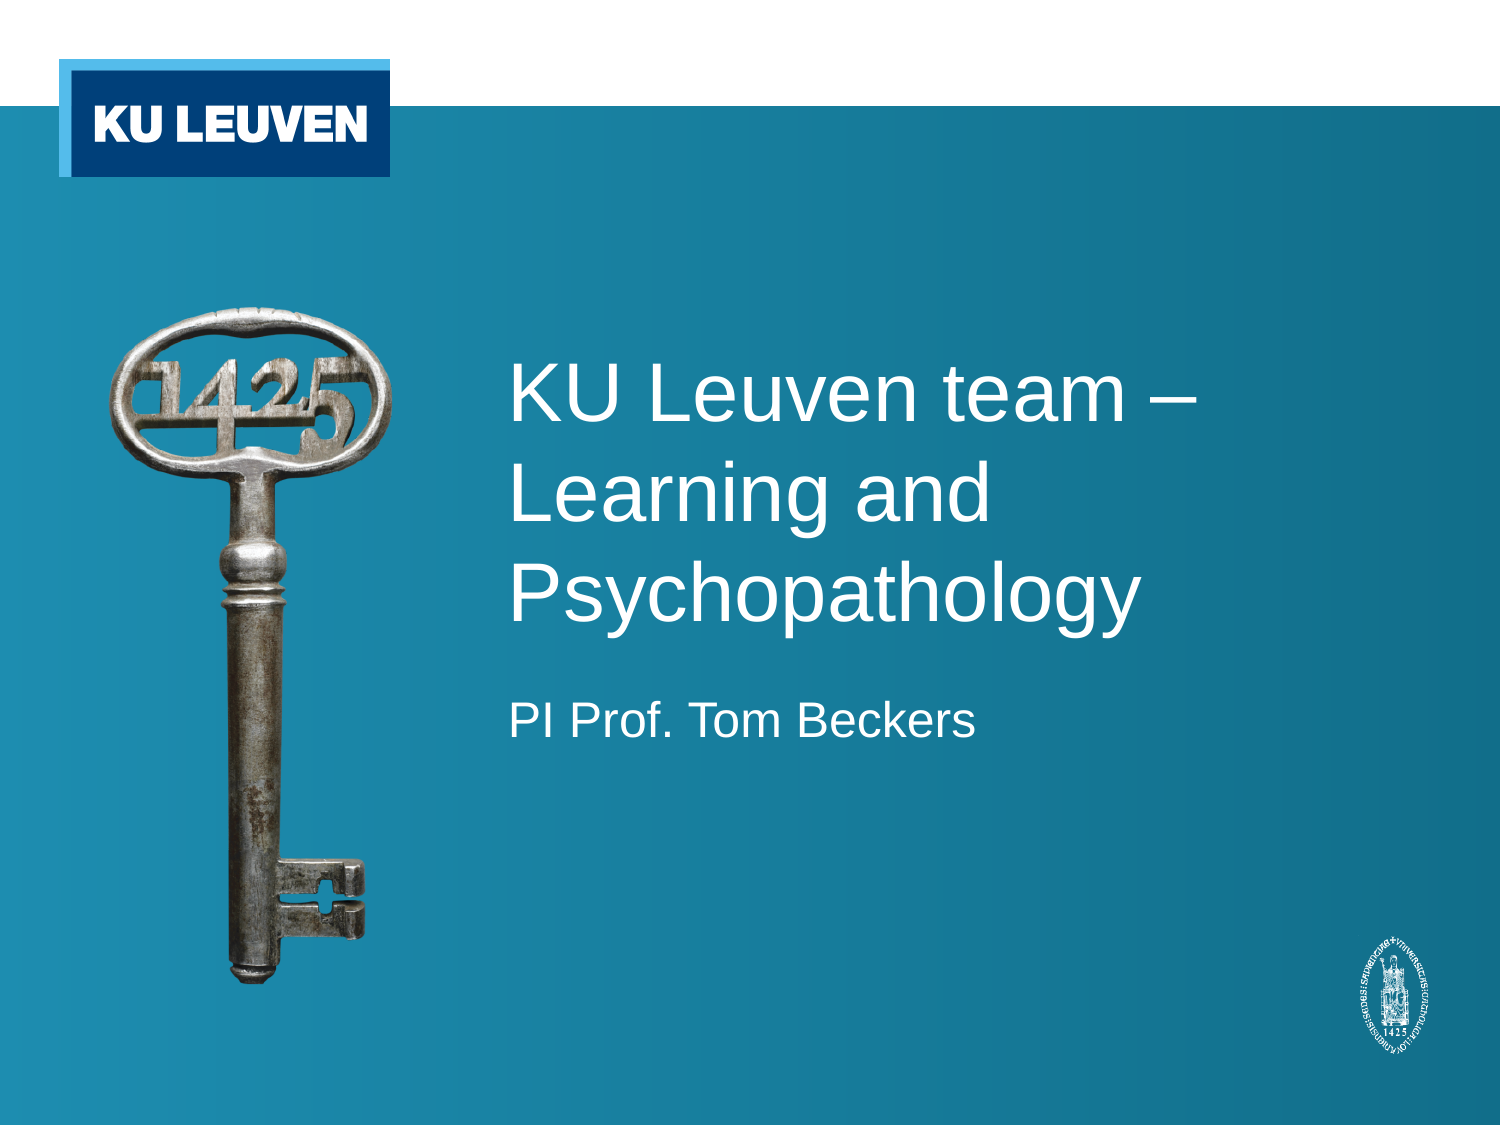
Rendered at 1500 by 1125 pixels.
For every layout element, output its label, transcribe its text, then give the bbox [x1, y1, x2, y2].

subtitle PI Prof. Tom Beckers [507, 687, 1424, 866]
picture [59, 59, 390, 177]
title KU Leuven team – Learning and Psychopathology [507, 342, 1424, 638]
picture [1358, 935, 1430, 1055]
picture [100, 295, 403, 1000]
